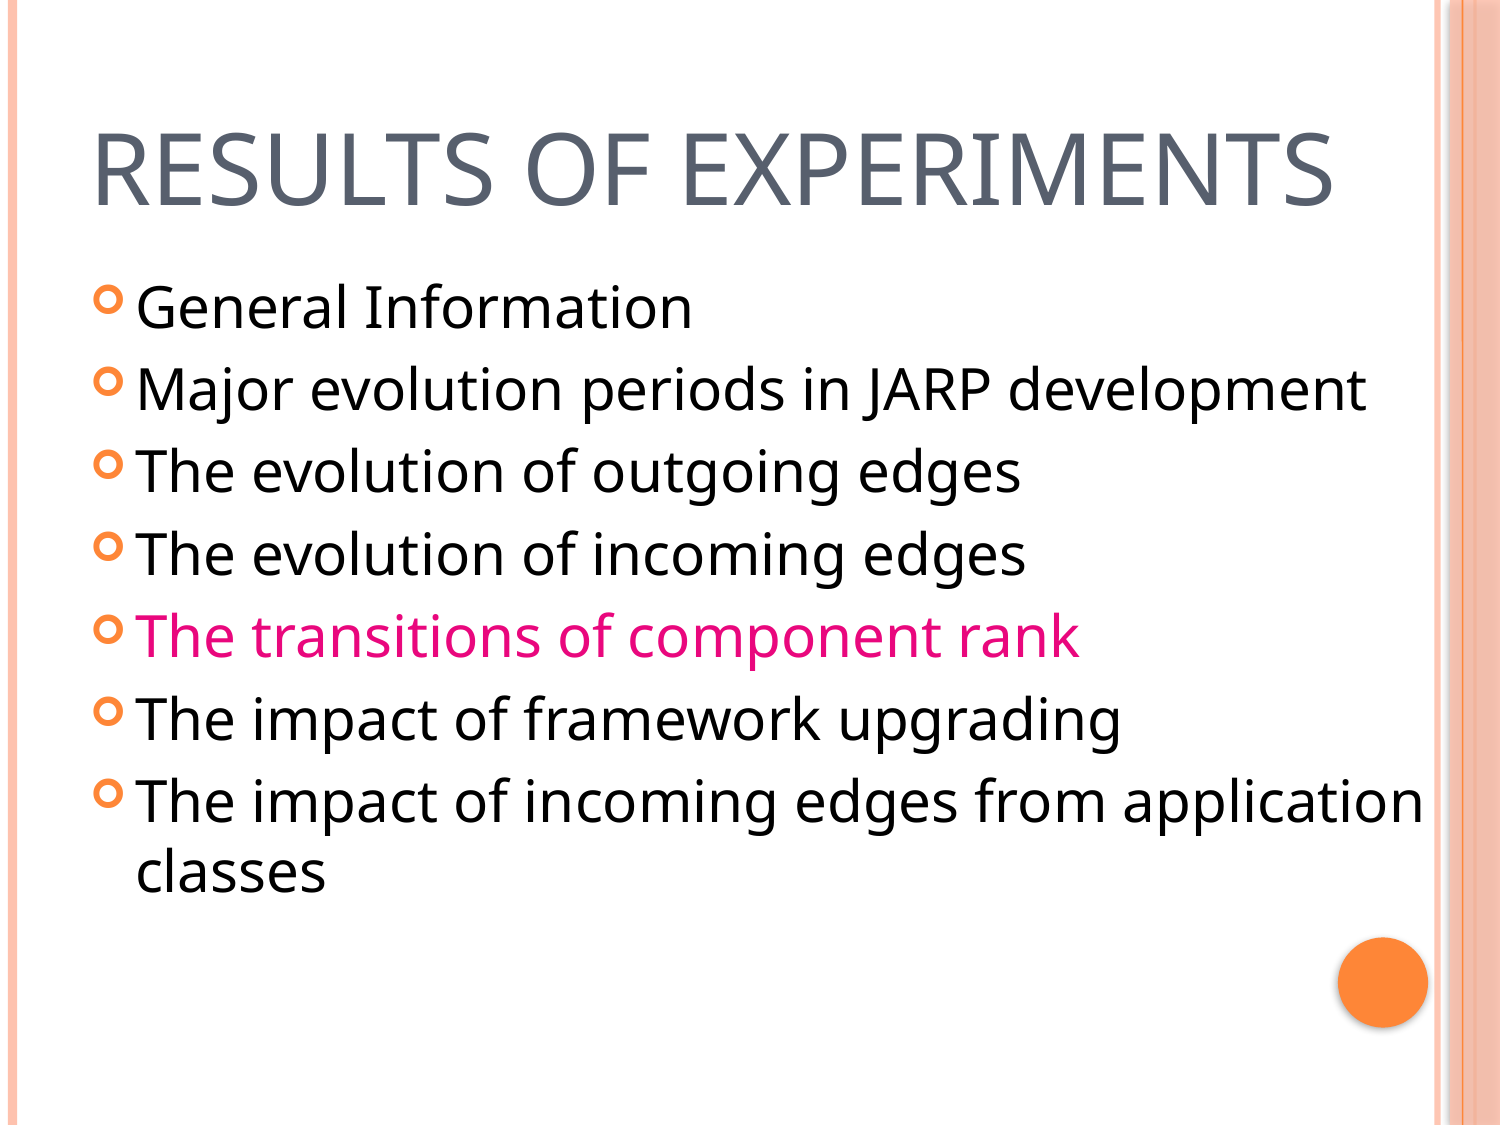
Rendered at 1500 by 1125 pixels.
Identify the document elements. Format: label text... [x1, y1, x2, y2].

list General Information Major evolution periods in JARP development The evolution of outgoing edges The evolution of incoming edges The transitions of component rank The impact of framework upgrading The impact of incoming edges from application classes [74, 262, 1442, 1063]
title Results of Experiments [75, 45, 1372, 233]
